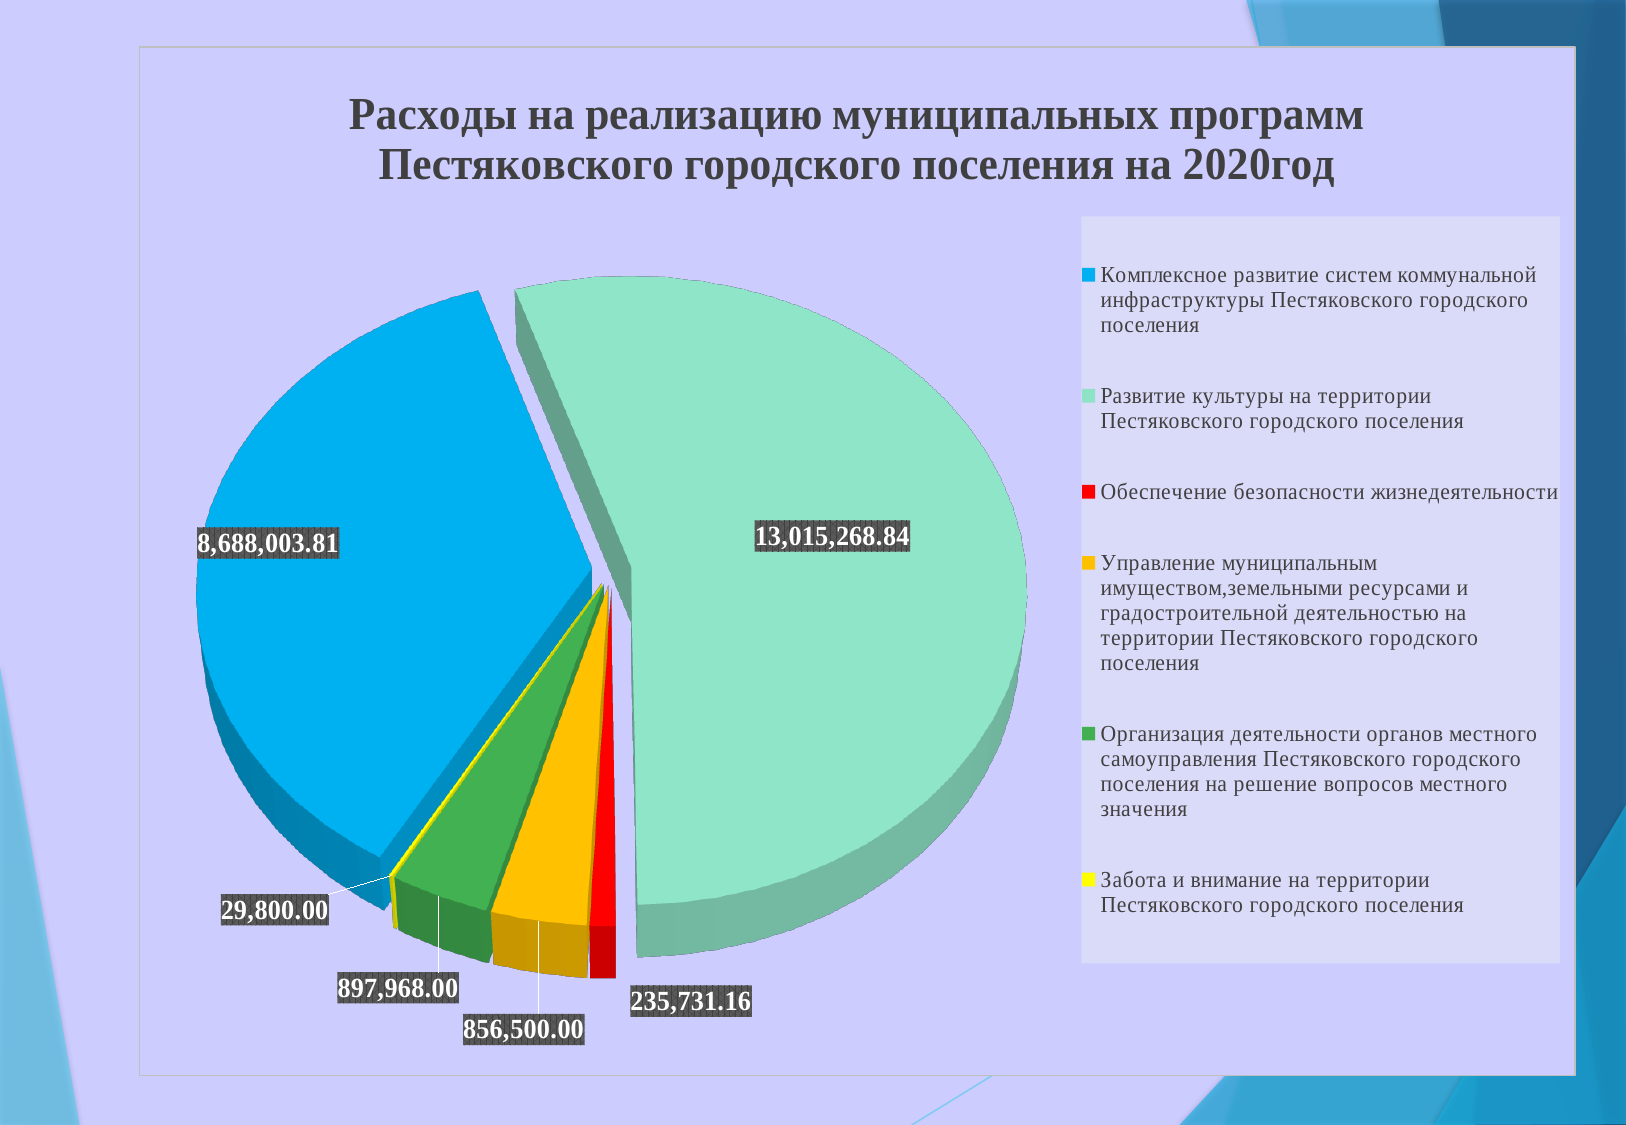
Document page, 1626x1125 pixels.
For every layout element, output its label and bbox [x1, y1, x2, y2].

chart [59, 45, 1577, 1077]
